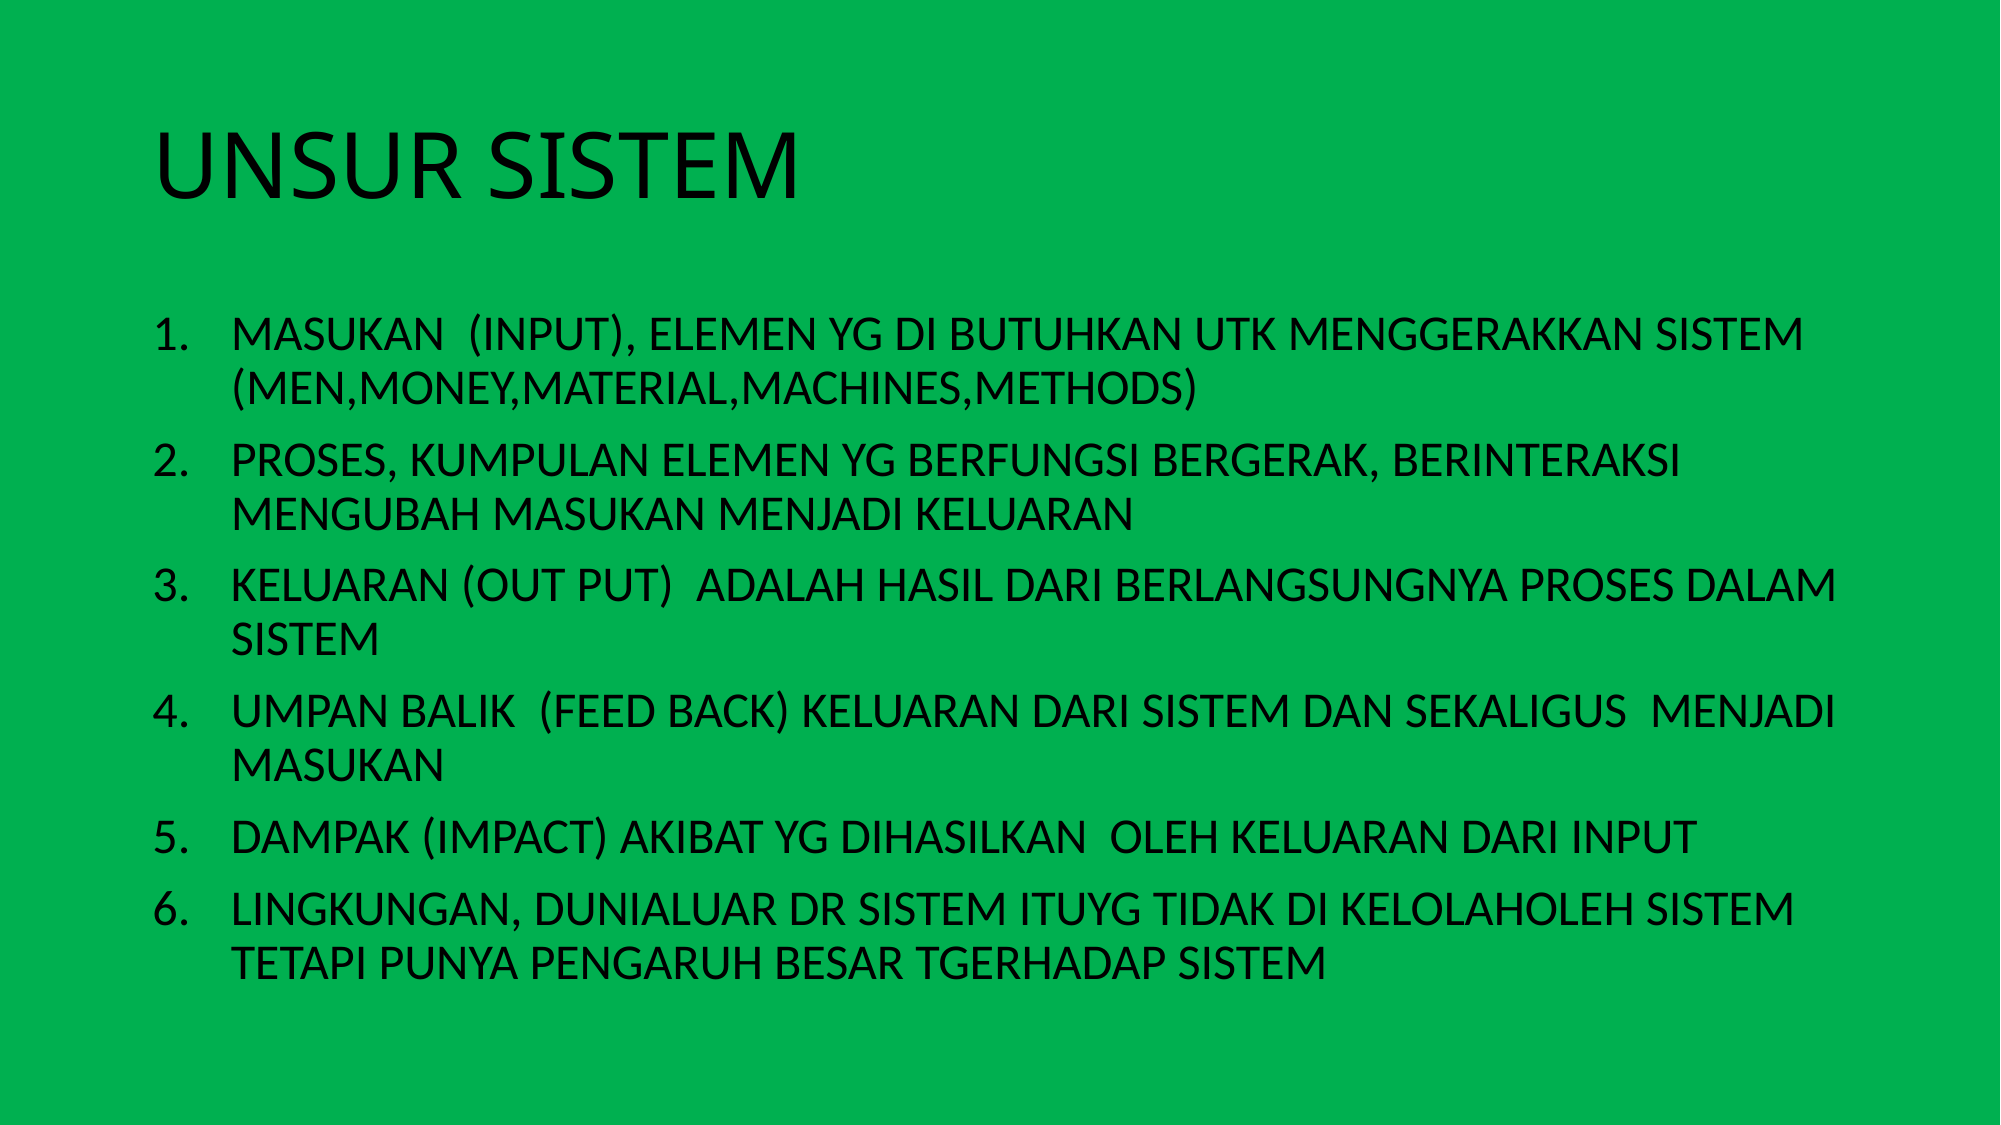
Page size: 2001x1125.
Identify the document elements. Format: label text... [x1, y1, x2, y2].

title UNSUR SISTEM [137, 59, 1863, 278]
list MASUKAN (INPUT), ELEMEN YG DI BUTUHKAN UTK MENGGERAKKAN SISTEM (MEN,MONEY,MATERIAL,MACHINES,METHODS) PROSES, KUMPULAN ELEMEN YG BERFUNGSI BERGERAK, BERINTERAKSI MENGUBAH MASUKAN MENJADI KELUARAN KELUARAN (OUT PUT) ADALAH HASIL DARI BERLANGSUNGNYA PROSES DALAM SISTEM UMPAN BALIK (FEED BACK) KELUARAN DARI SISTEM DAN SEKALIGUS MENJADI MASUKAN DAMPAK (IMPACT) AKIBAT YG DIHASILKAN OLEH KELUARAN DARI INPUT LINGKUNGAN, DUNIALUAR DR SISTEM ITUYG TIDAK DI KELOLAHOLEH SISTEM TETAPI PUNYA PENGARUH BESAR TGERHADAP SISTEM [137, 299, 1863, 1014]
